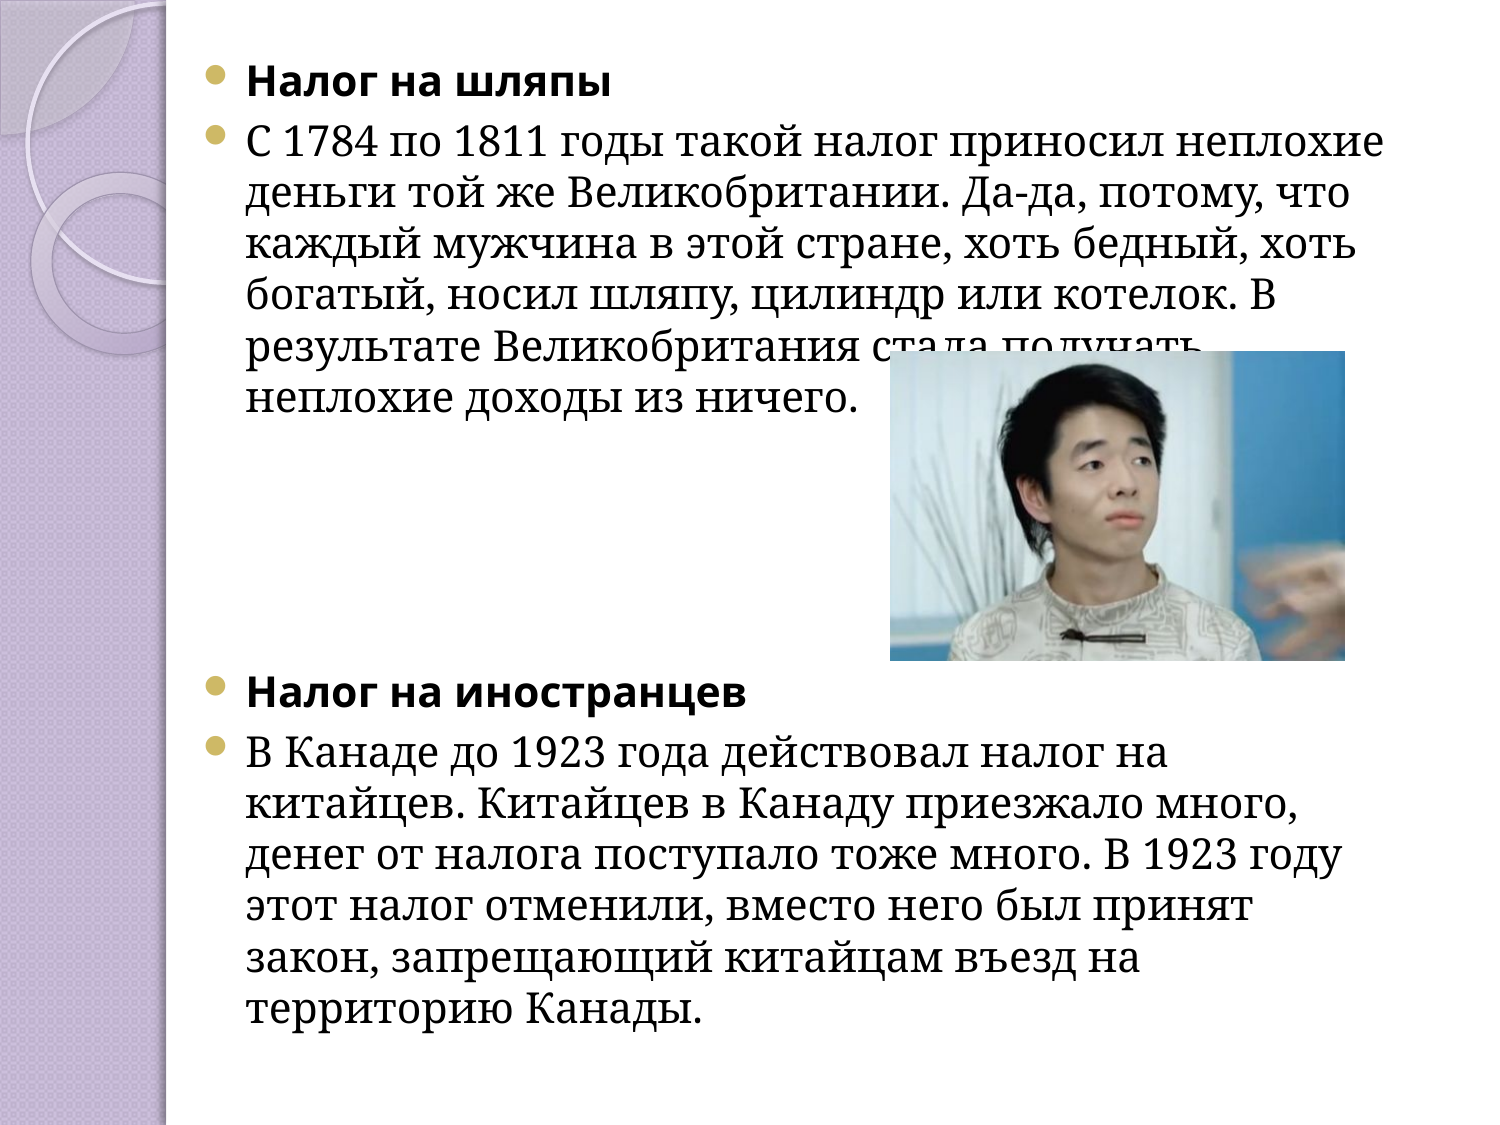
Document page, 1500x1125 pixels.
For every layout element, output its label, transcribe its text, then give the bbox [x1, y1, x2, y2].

list Налог на шляпы С 1784 по 1811 годы такой налог приносил неплохие деньги той же Великобритании. Да-да, потому, что каждый мужчина в этой стране, хоть бедный, хоть богатый, носил шляпу, цилиндр или котелок. В результате Великобритания стала получать неплохие доходы из ничего. Налог на иностранцев В Канаде до 1923 года действовал налог на китайцев. Китайцев в Канаду приезжало много, денег от налога поступало тоже много. В 1923 году этот налог отменили, вместо него был принят закон, запрещающий китайцам въезд на территорию Канады. [175, 46, 1406, 1043]
picture [890, 351, 1345, 661]
